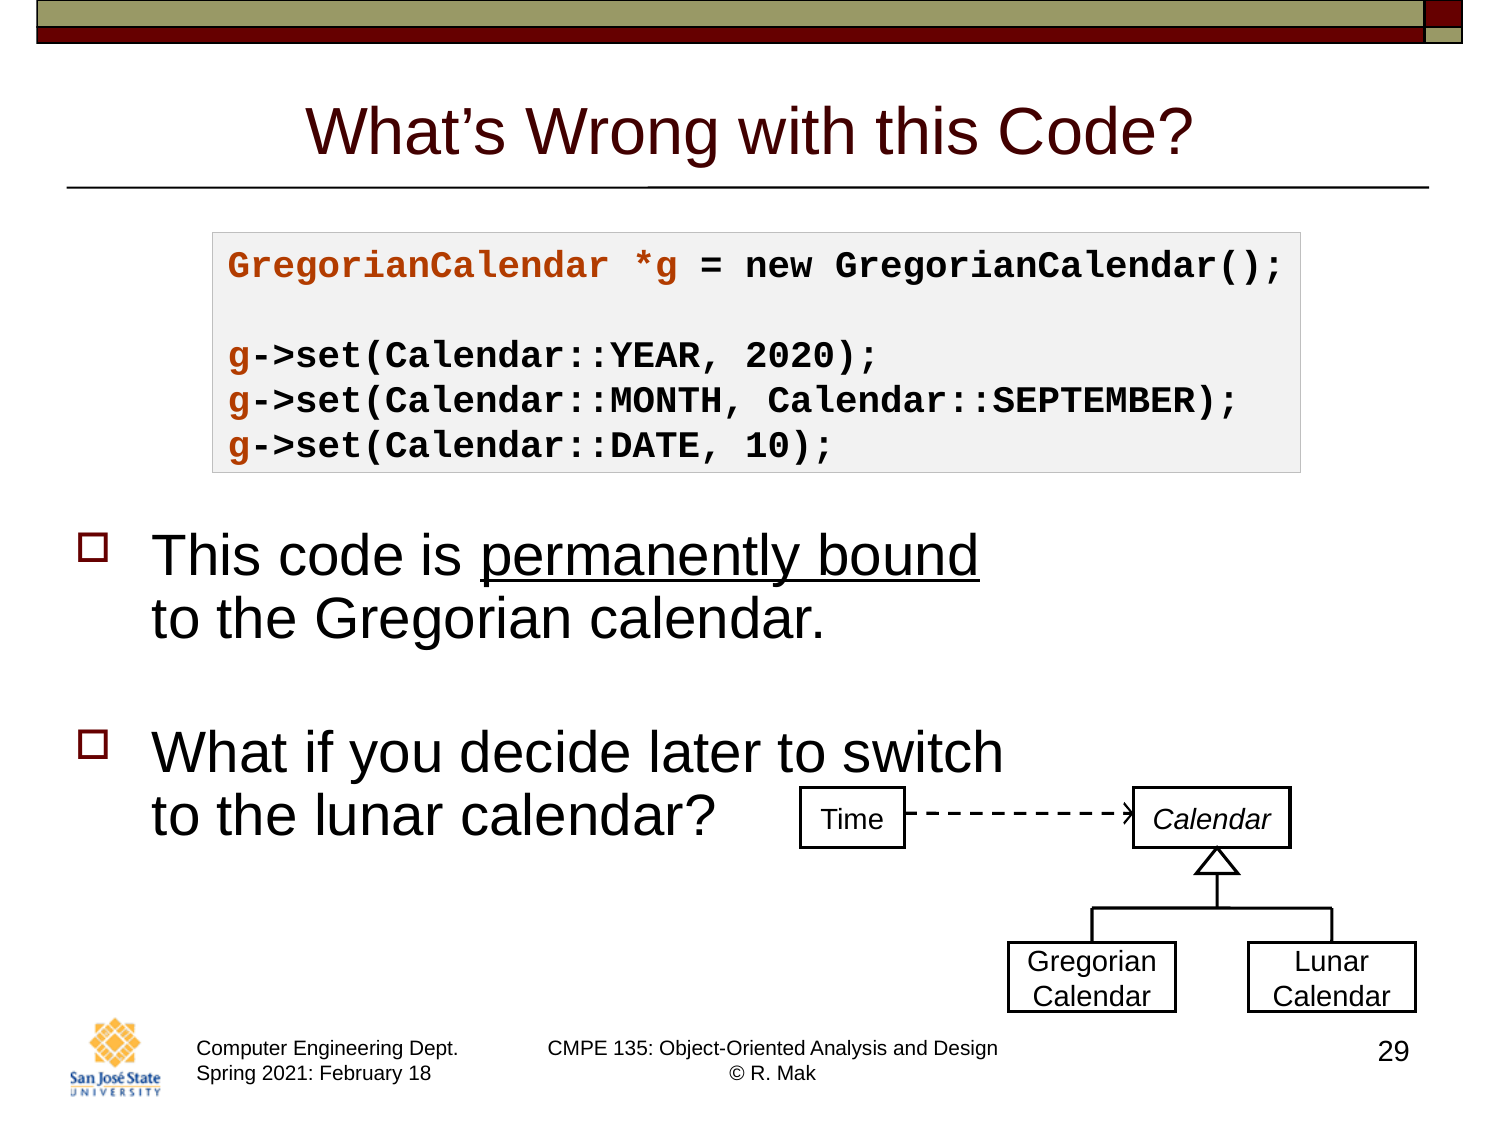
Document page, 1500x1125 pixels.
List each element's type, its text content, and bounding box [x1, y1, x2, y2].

list This code is permanently bound to the Gregorian calendar. What if you decide later to switch to the lunar calendar? [59, 517, 1410, 840]
picture [60, 1012, 166, 1112]
title What’s Wrong with this Code? [75, 67, 1425, 175]
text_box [799, 787, 1416, 1012]
slide_number 29 [1335, 1025, 1425, 1100]
text_box GregorianCalendar *g = new GregorianCalendar(); g->set(Calendar::YEAR, 2020); g->set(Calendar::MONTH, Calendar::SEPTEMBER); g->set(Calendar::DATE, 10); [212, 232, 1301, 473]
